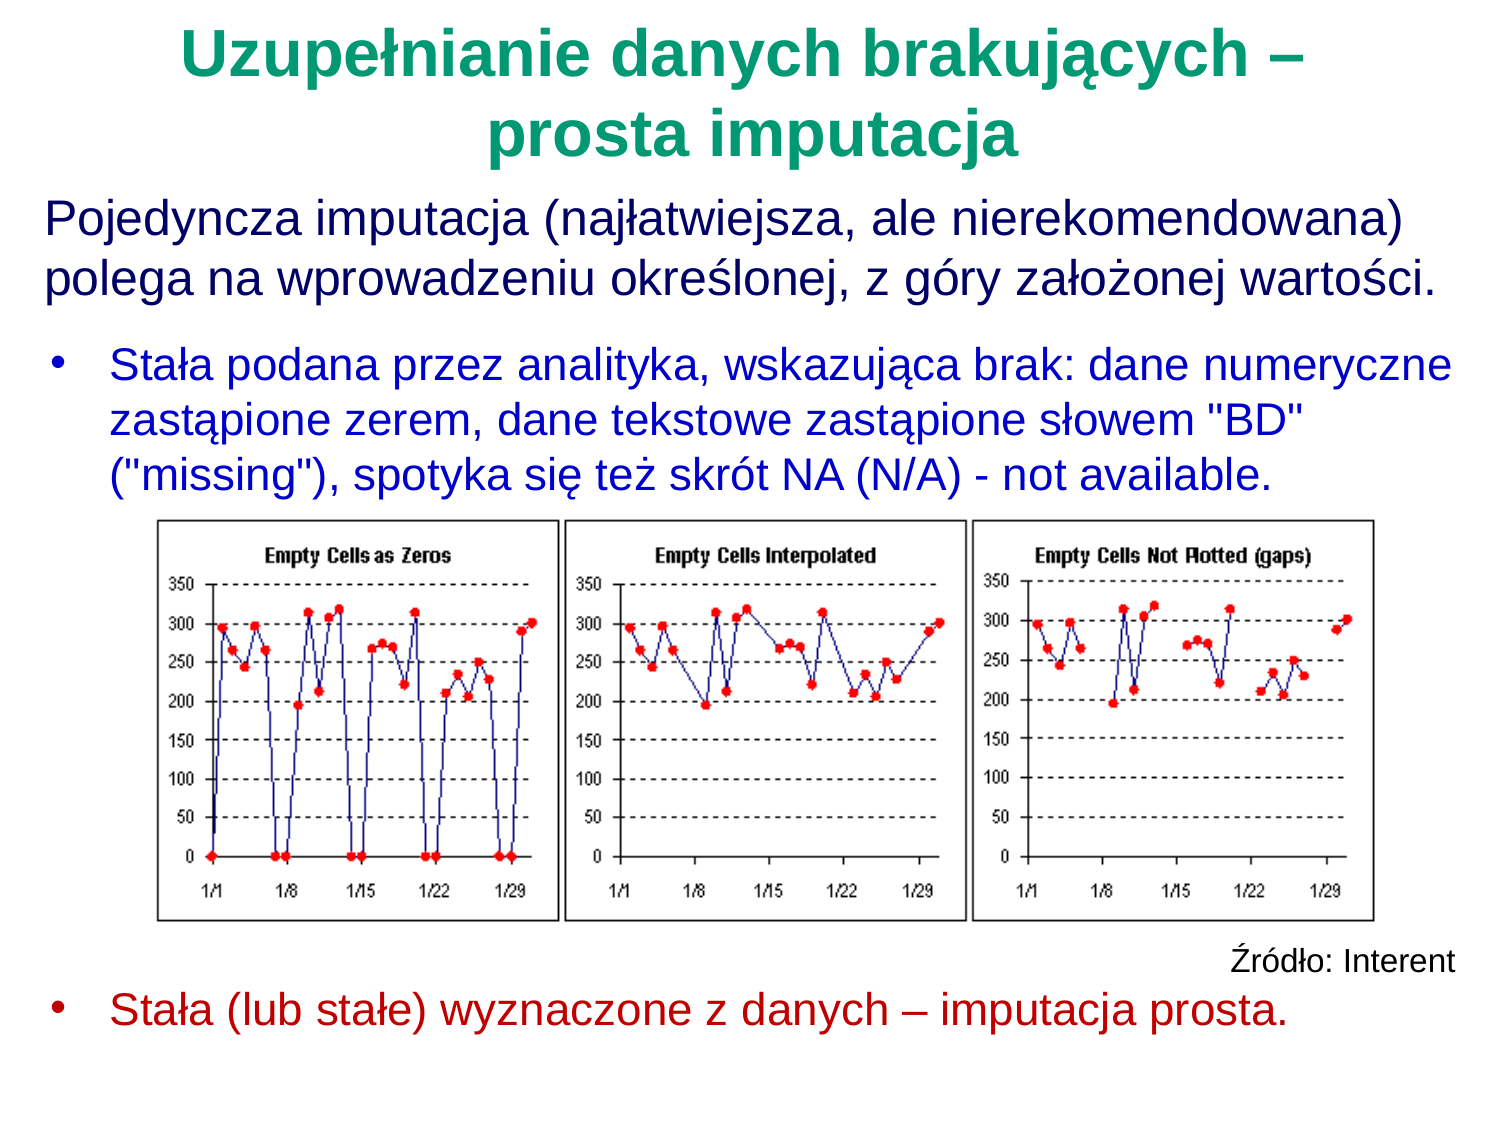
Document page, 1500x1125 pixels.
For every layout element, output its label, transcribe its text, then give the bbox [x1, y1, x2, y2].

text_box Pojedyncza imputacja (najłatwiejsza, ale nierekomendowana) polega na wprowadzeniu określonej, z góry założonej wartości. [29, 178, 1471, 313]
text_box Stała podana przez analityka, wskazująca brak: dane numeryczne zastąpione zerem, dane tekstowe zastąpione słowem "BD" ("missing"), spotyka się też skrót NA (N/A) - not available. Źródło: Interent Stała (lub stałe) wyznaczone z danych – imputacja prosta. [35, 327, 1471, 1042]
title Uzupełnianie danych brakujących – prosta imputacja [0, 19, 1500, 161]
picture [147, 515, 1379, 925]
